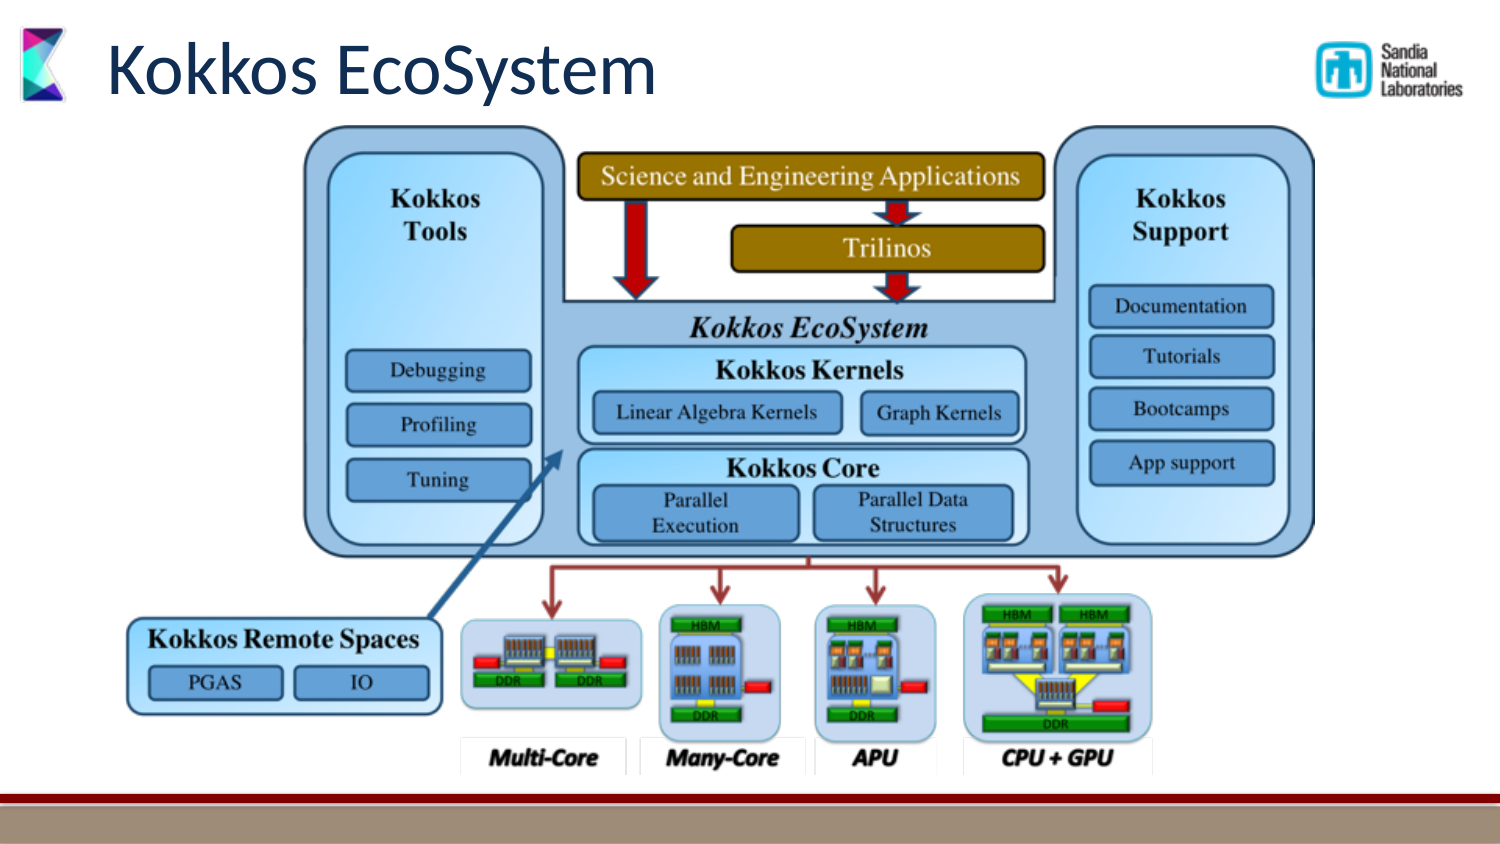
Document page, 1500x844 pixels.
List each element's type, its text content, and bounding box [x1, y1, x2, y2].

picture [0, 24, 82, 106]
title Kokkos EcoSystem [92, 3, 1477, 126]
picture [124, 125, 1315, 776]
